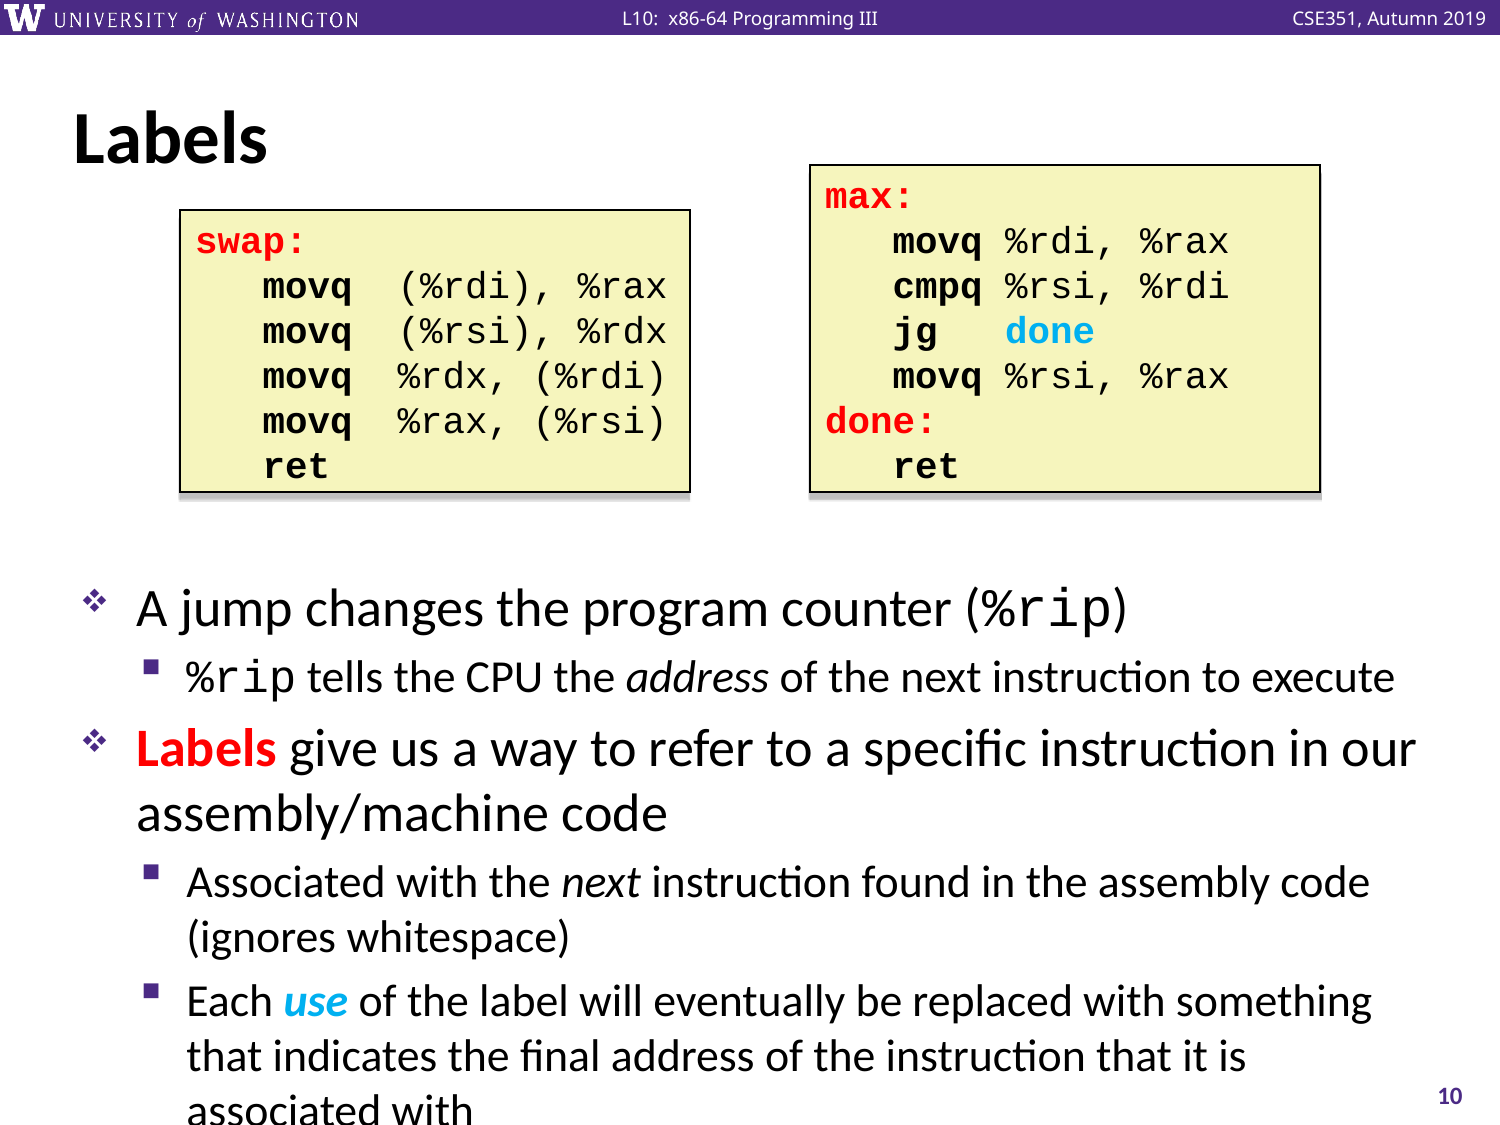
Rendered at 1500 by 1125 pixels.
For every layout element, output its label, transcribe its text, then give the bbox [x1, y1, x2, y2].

list A jump changes the program counter (%rip) %rip tells the CPU the address of the next instruction to execute Labels give us a way to refer to a specific instruction in our assembly/machine code Associated with the next instruction found in the assembly code (ignores whitespace) Each use of the label will eventually be replaced with something that indicates the final address of the instruction that it is associated with [64, 223, 1438, 1040]
picture [4, 4, 358, 32]
title Labels [58, 71, 1438, 197]
text_box max: movq %rdi, %rax cmpq %rsi, %rdi jg done movq %rsi, %rax done: ret [809, 164, 1320, 493]
slide_number 10 [1400, 1065, 1500, 1125]
text_box swap: movq (%rdi), %rax movq (%rsi), %rdx movq %rdx, (%rdi) movq %rax, (%rsi) ret [179, 209, 690, 493]
